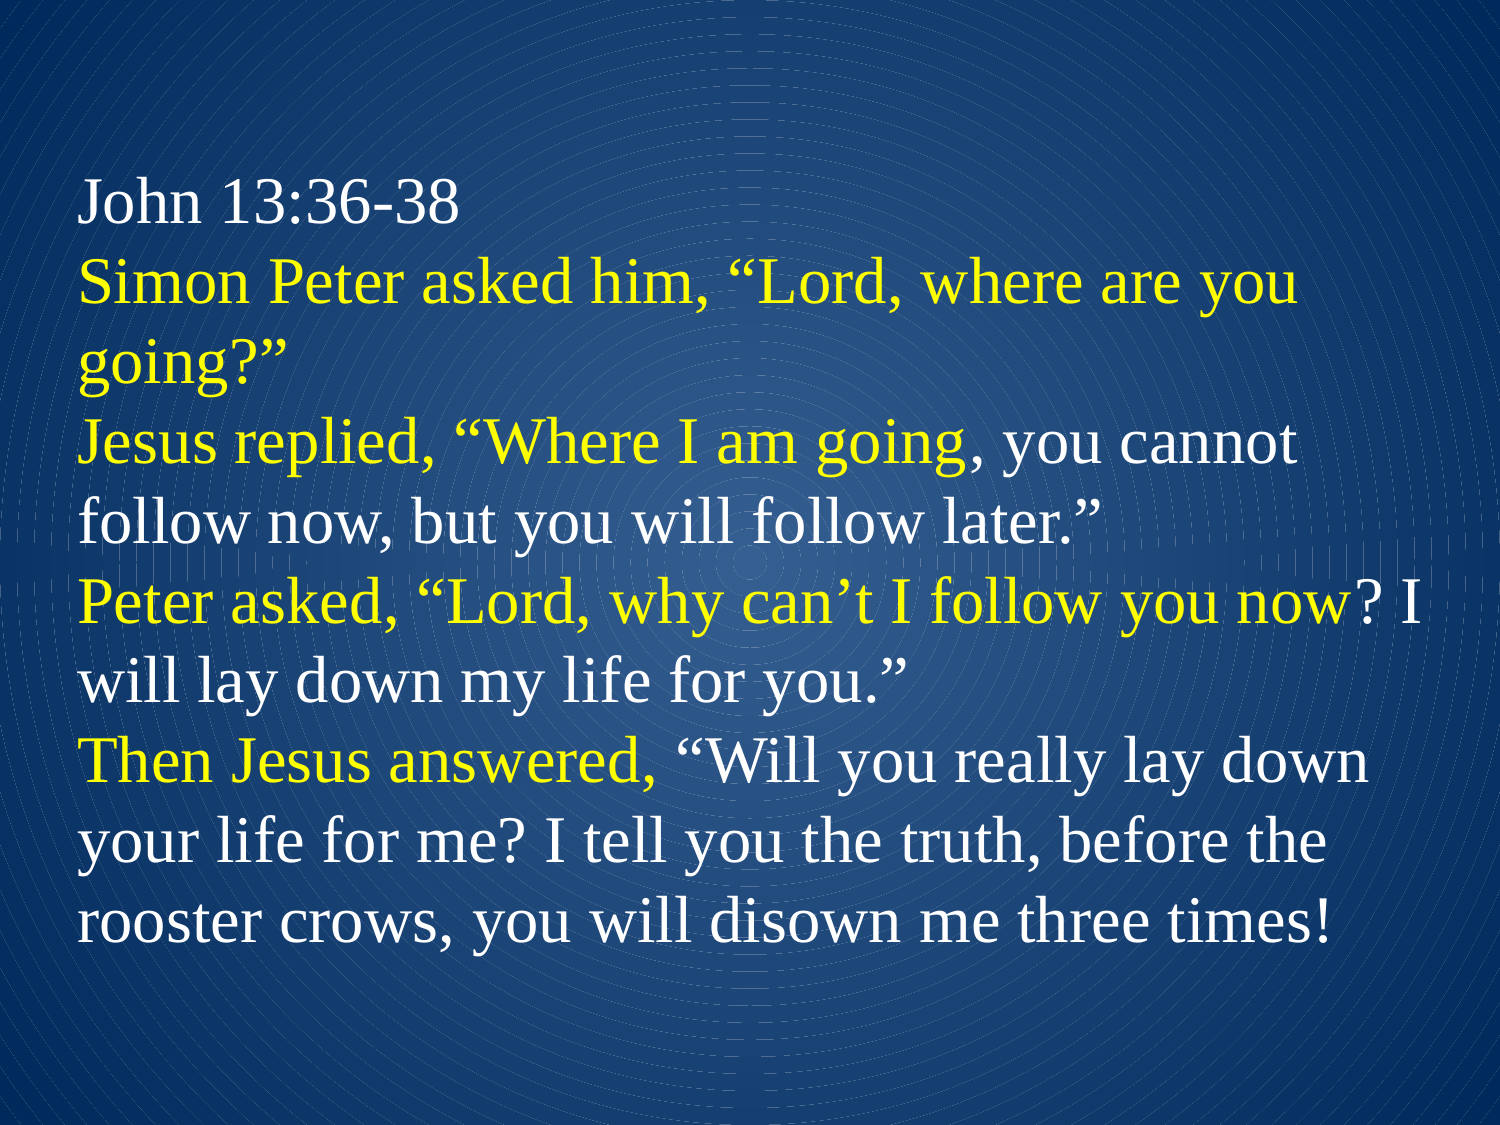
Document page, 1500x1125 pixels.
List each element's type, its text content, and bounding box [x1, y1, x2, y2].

list John 13:36-38 Simon Peter asked him, “Lord, where are you going?” Jesus replied, “Where I am going, you cannot follow now, but you will follow later.” Peter asked, “Lord, why can’t I follow you now? I will lay down my life for you.” Then Jesus answered, “Will you really lay down your life for me? I tell you the truth, before the rooster crows, you will disown me three times! [62, 149, 1454, 988]
